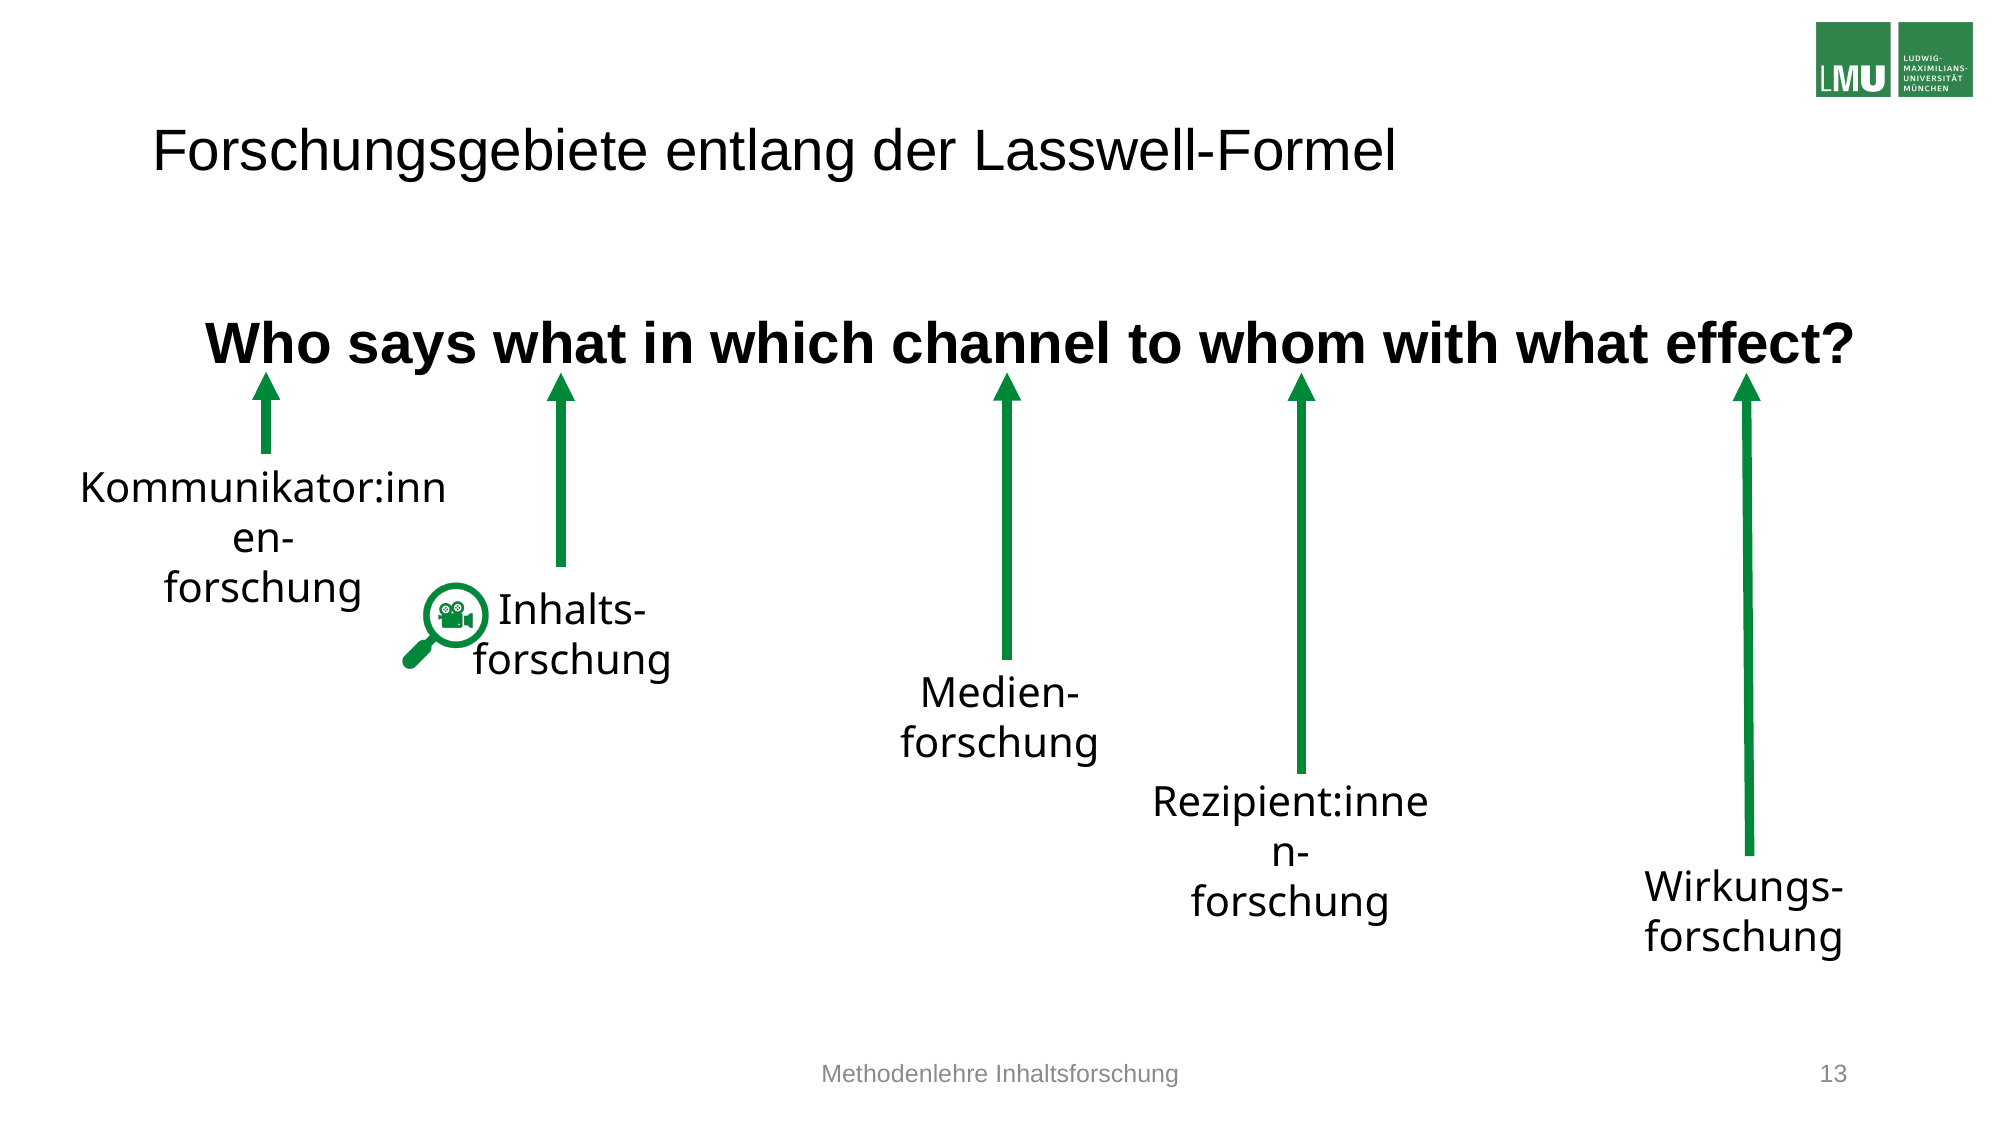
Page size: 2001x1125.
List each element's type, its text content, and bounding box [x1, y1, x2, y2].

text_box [393, 573, 497, 678]
text_box Kommunikator:innen- forschung [74, 460, 453, 538]
text_box Rezipient:innen- forschung [1141, 774, 1440, 852]
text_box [1746, 372, 1750, 857]
slide_number 13 [1700, 1042, 1863, 1103]
text_box Inhalts- forschung [497, 582, 691, 660]
list Who says what in which channel to whom with what effect? [190, 298, 2000, 470]
text_box Wirkungs- forschung [1626, 859, 1863, 937]
title Forschungsgebiete entlang der Lasswell-Formel [137, 59, 1863, 191]
footer Methodenlehre Inhaltsforschung [312, 1042, 1690, 1103]
picture [1808, 14, 1981, 105]
text_box Medien- forschung [881, 665, 1118, 743]
